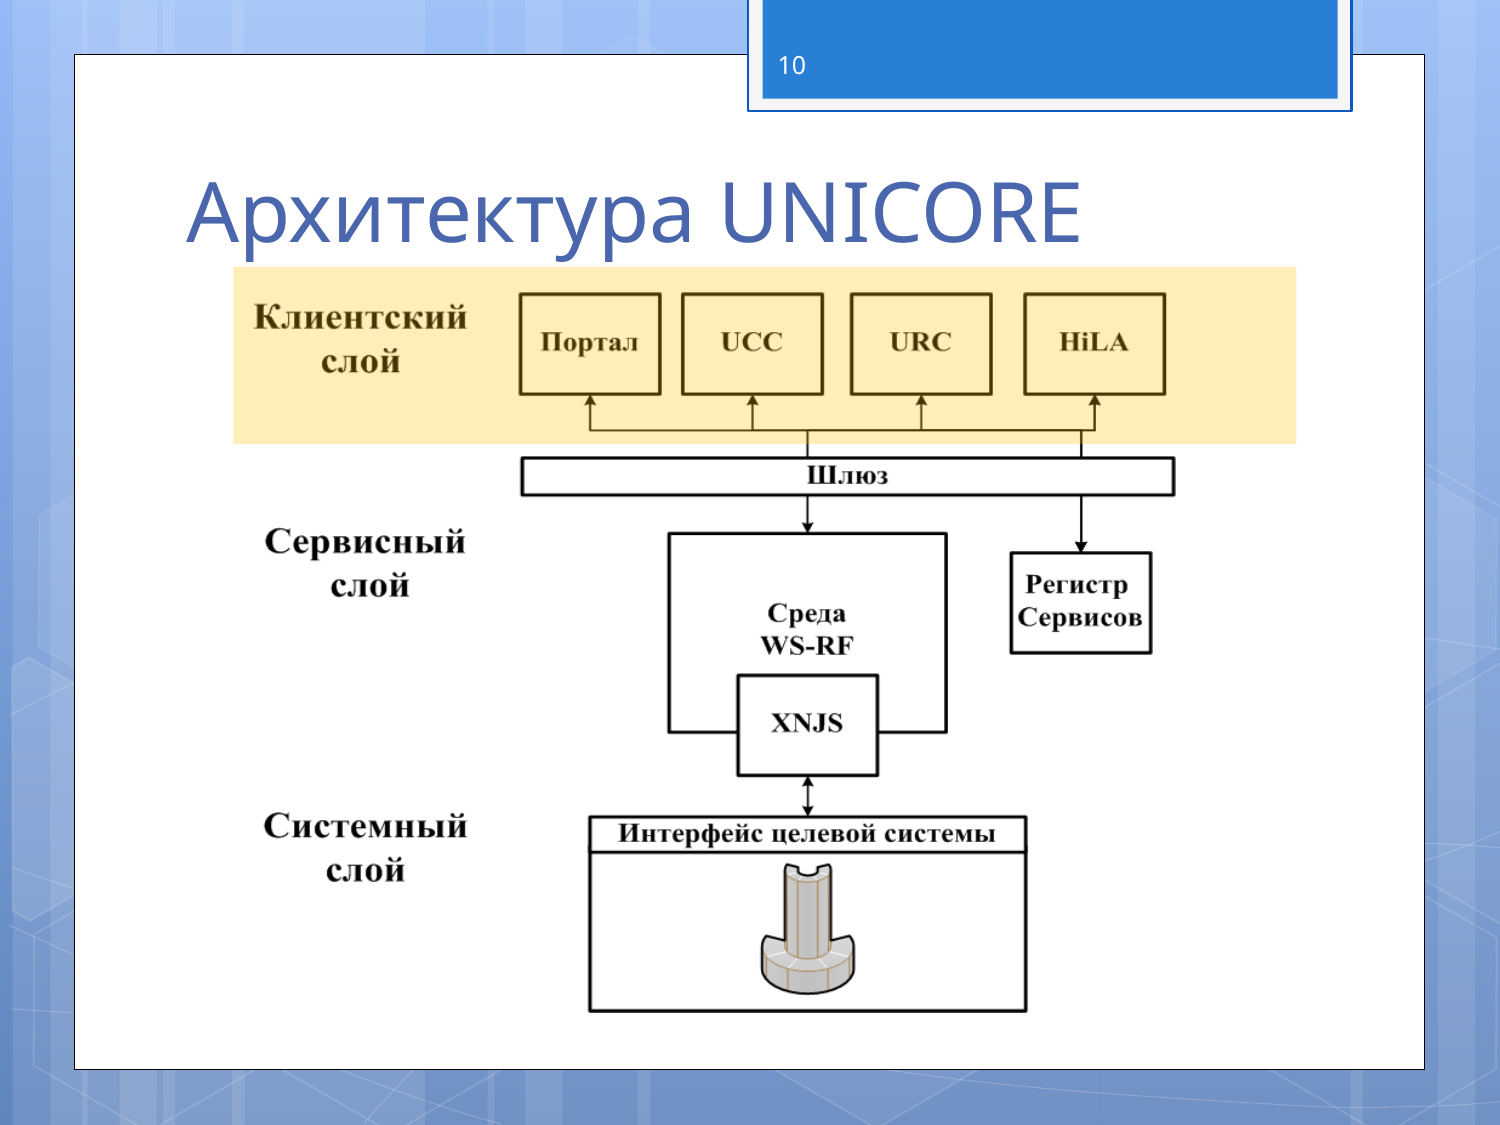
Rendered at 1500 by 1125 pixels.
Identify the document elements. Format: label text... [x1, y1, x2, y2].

text_box [232, 266, 1298, 446]
title Архитектура UNICORE [171, 144, 1324, 268]
slide_number 10 [762, 36, 982, 97]
picture [253, 290, 1176, 1013]
